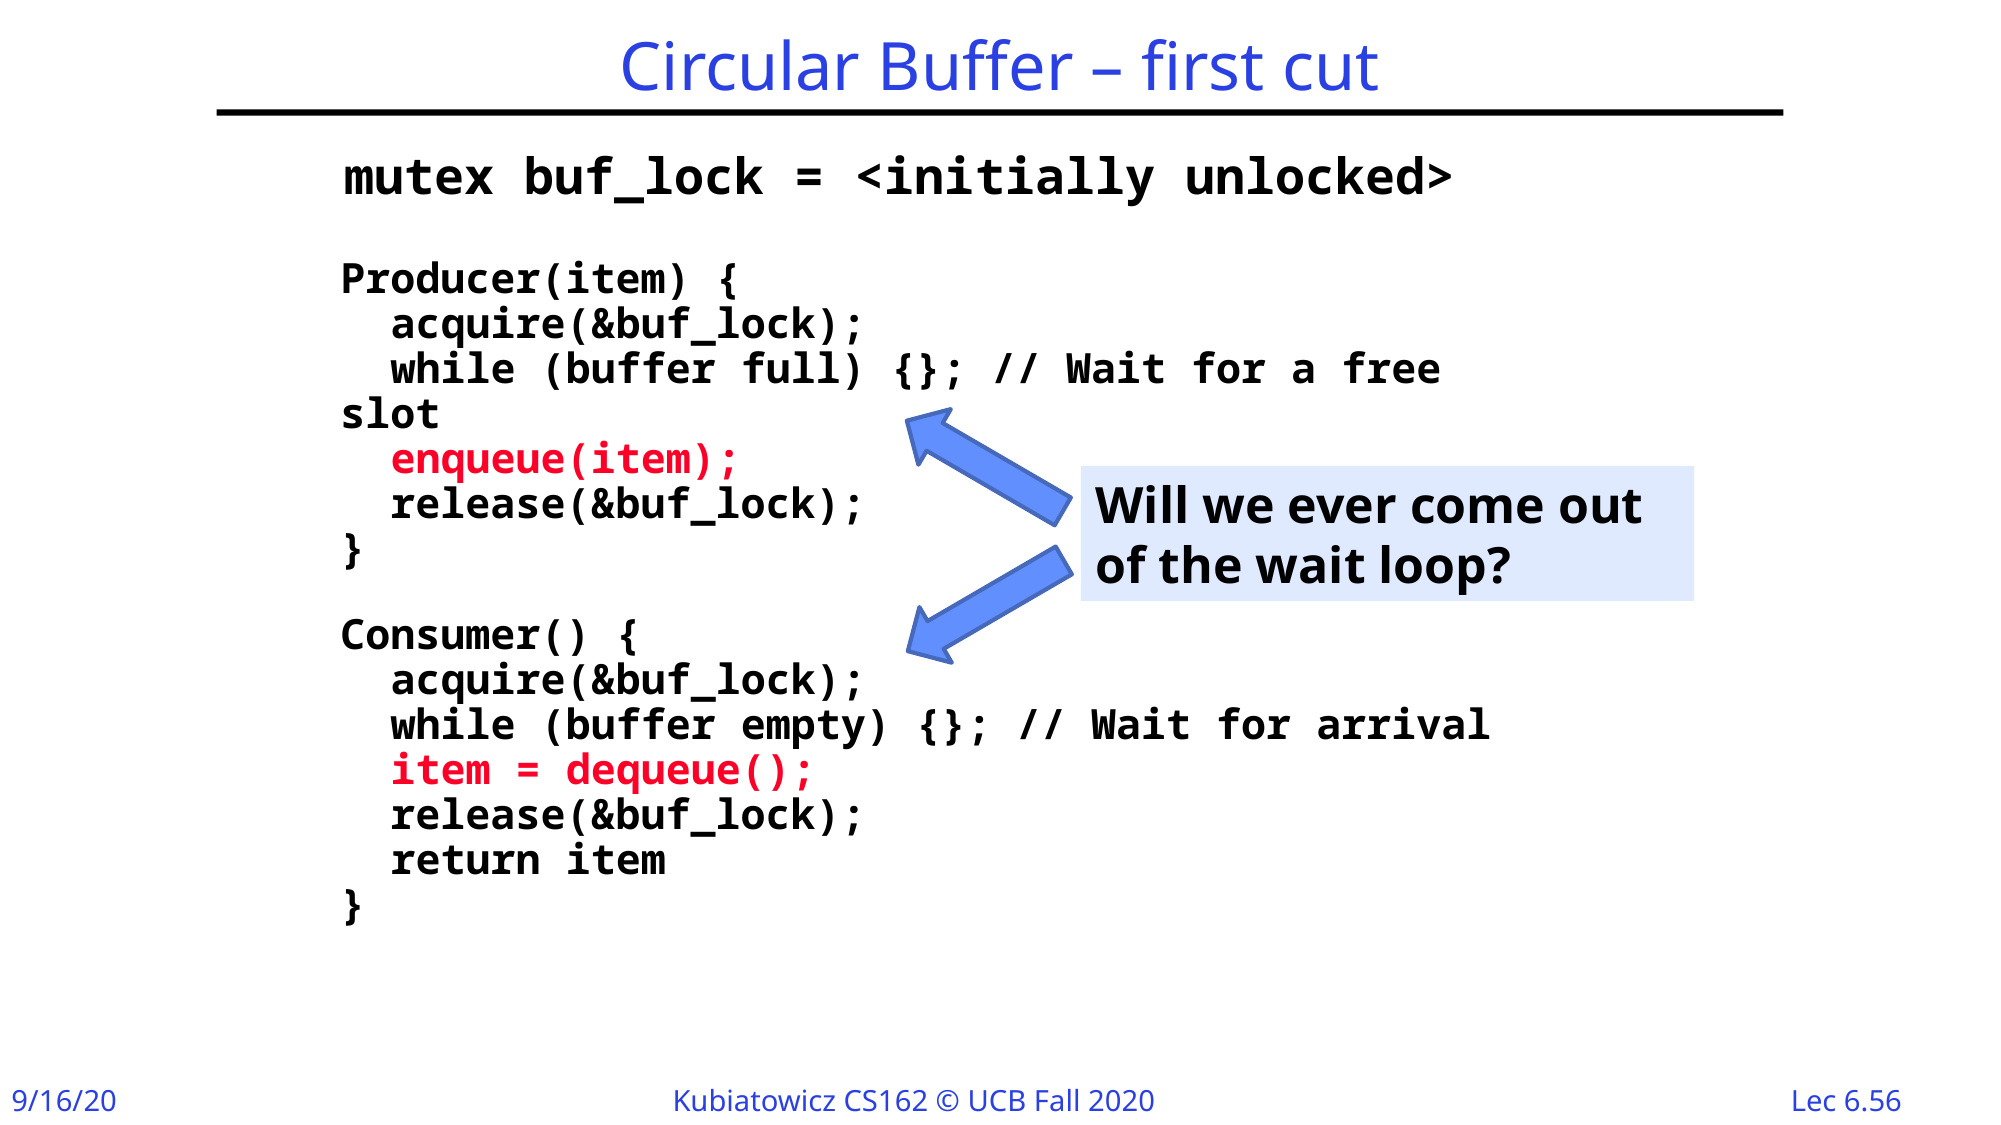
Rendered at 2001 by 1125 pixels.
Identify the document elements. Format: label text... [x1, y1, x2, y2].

text_box mutex buf_lock = <initially unlocked> [292, 124, 1716, 217]
title Circular Buffer – first cut [216, 24, 1784, 113]
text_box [894, 433, 1695, 639]
text_box Consumer() { acquire(&buf_lock); while (buffer empty) {}; // Wait for arrival item = dequeue(); release(&buf_lock); return item } [325, 605, 1538, 936]
text_box Producer(item) { acquire(&buf_lock); while (buffer full) {}; // Wait for a free slot enqueue(item); release(&buf_lock); } [325, 249, 1538, 580]
